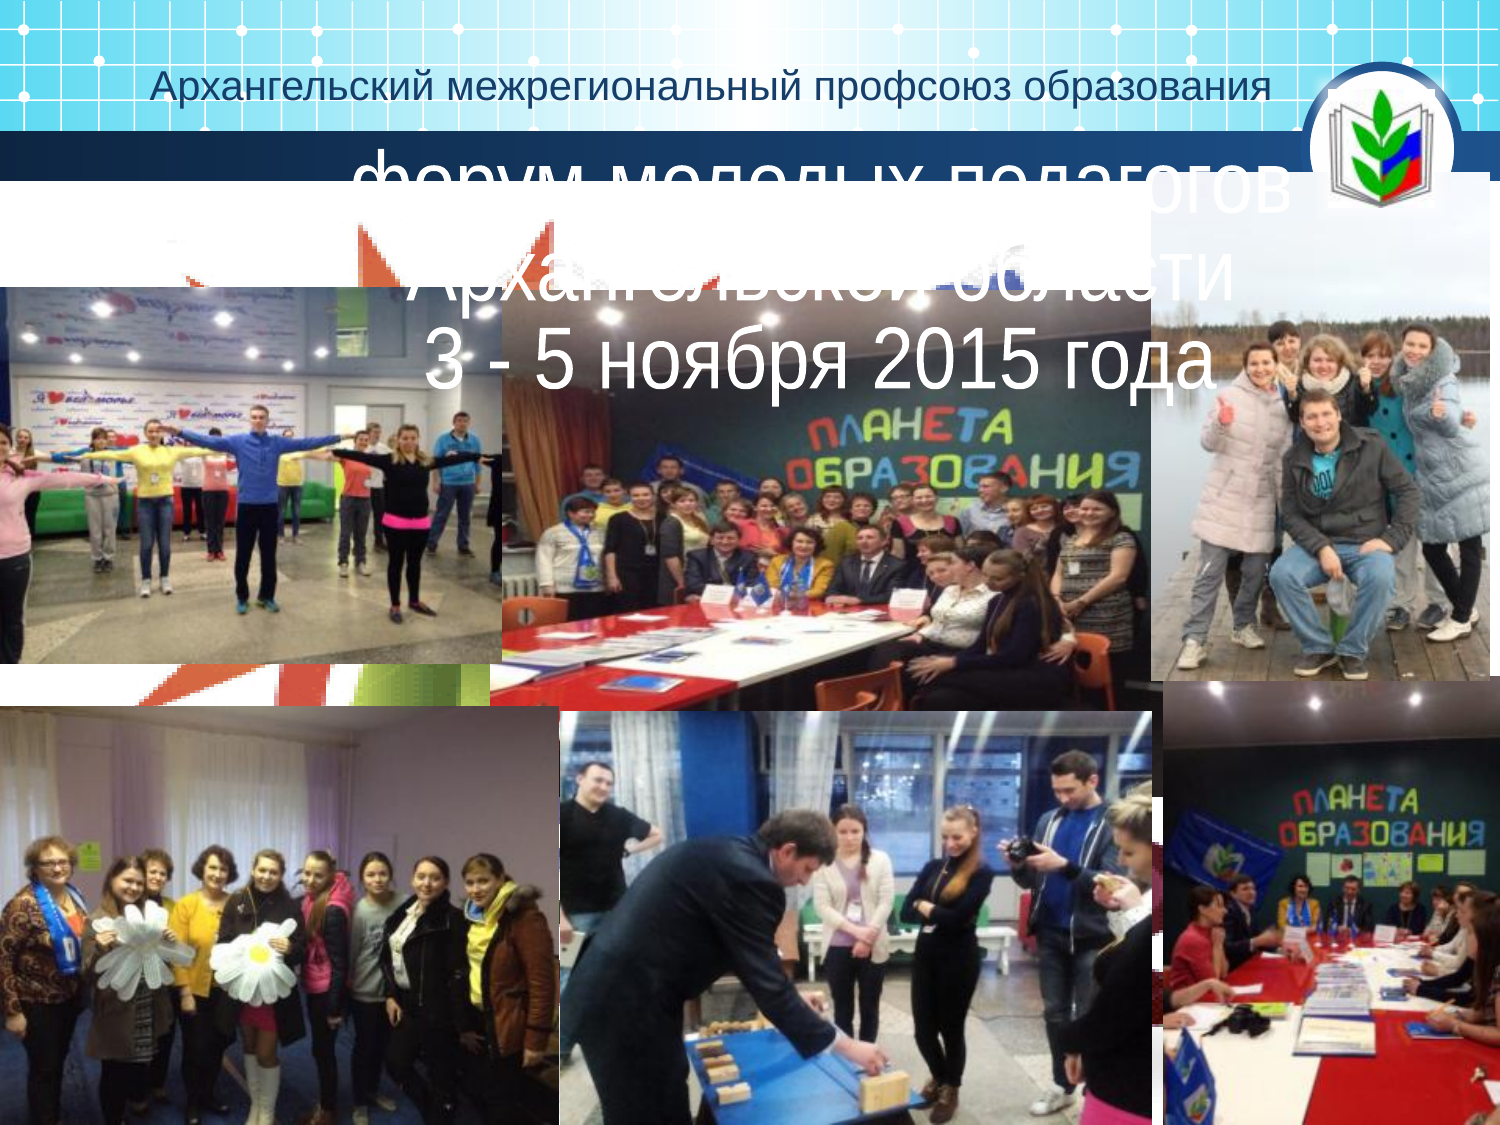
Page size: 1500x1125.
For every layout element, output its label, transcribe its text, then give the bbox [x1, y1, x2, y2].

picture [1450, 127, 1454, 171]
picture [0, 89, 1500, 1125]
title Архангельский межрегиональный профсоюз образования [74, 37, 1288, 131]
